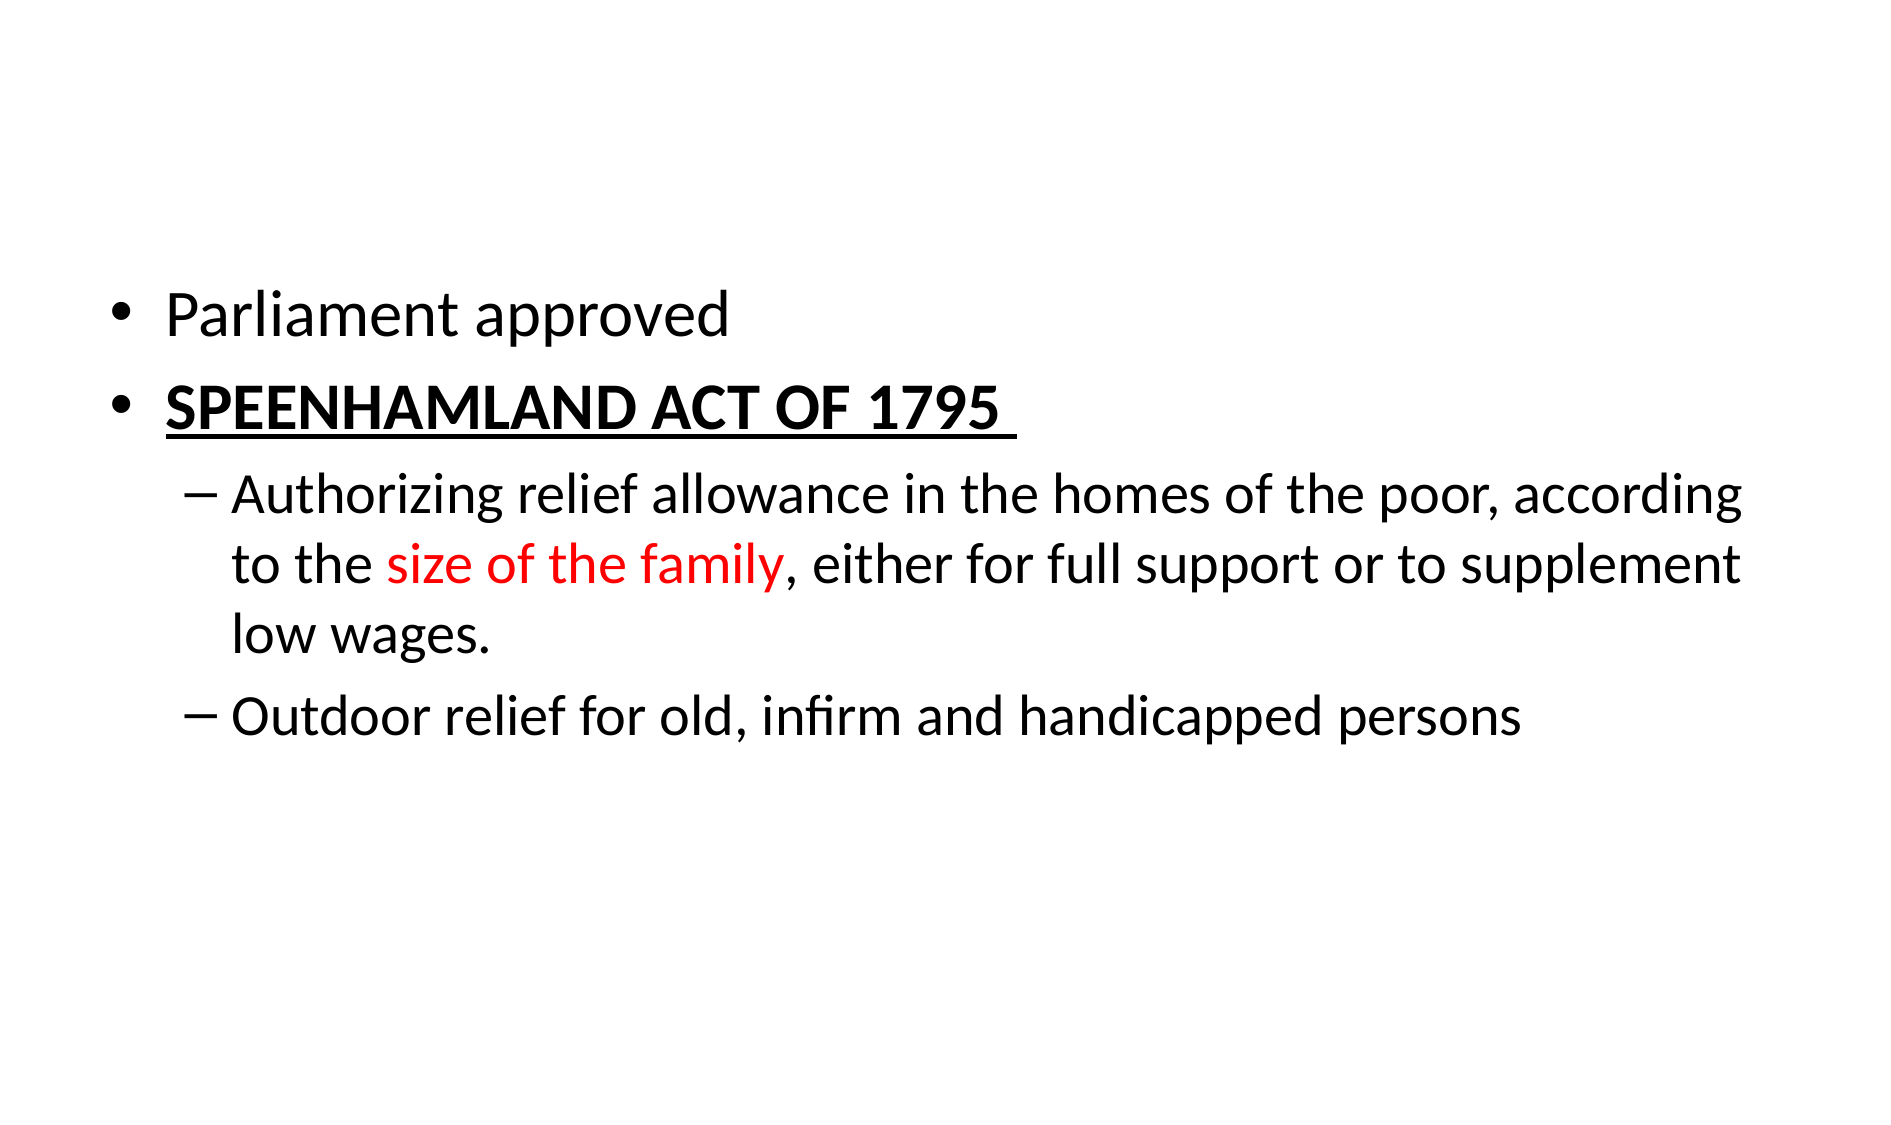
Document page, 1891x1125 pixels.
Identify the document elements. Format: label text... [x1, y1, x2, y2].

list Parliament approved SPEENHAMLAND ACT OF 1795 Authorizing relief allowance in the homes of the poor, according to the size of the family, either for full support or to supplement low wages. Outdoor relief for old, infirm and handicapped persons [94, 262, 1796, 1005]
